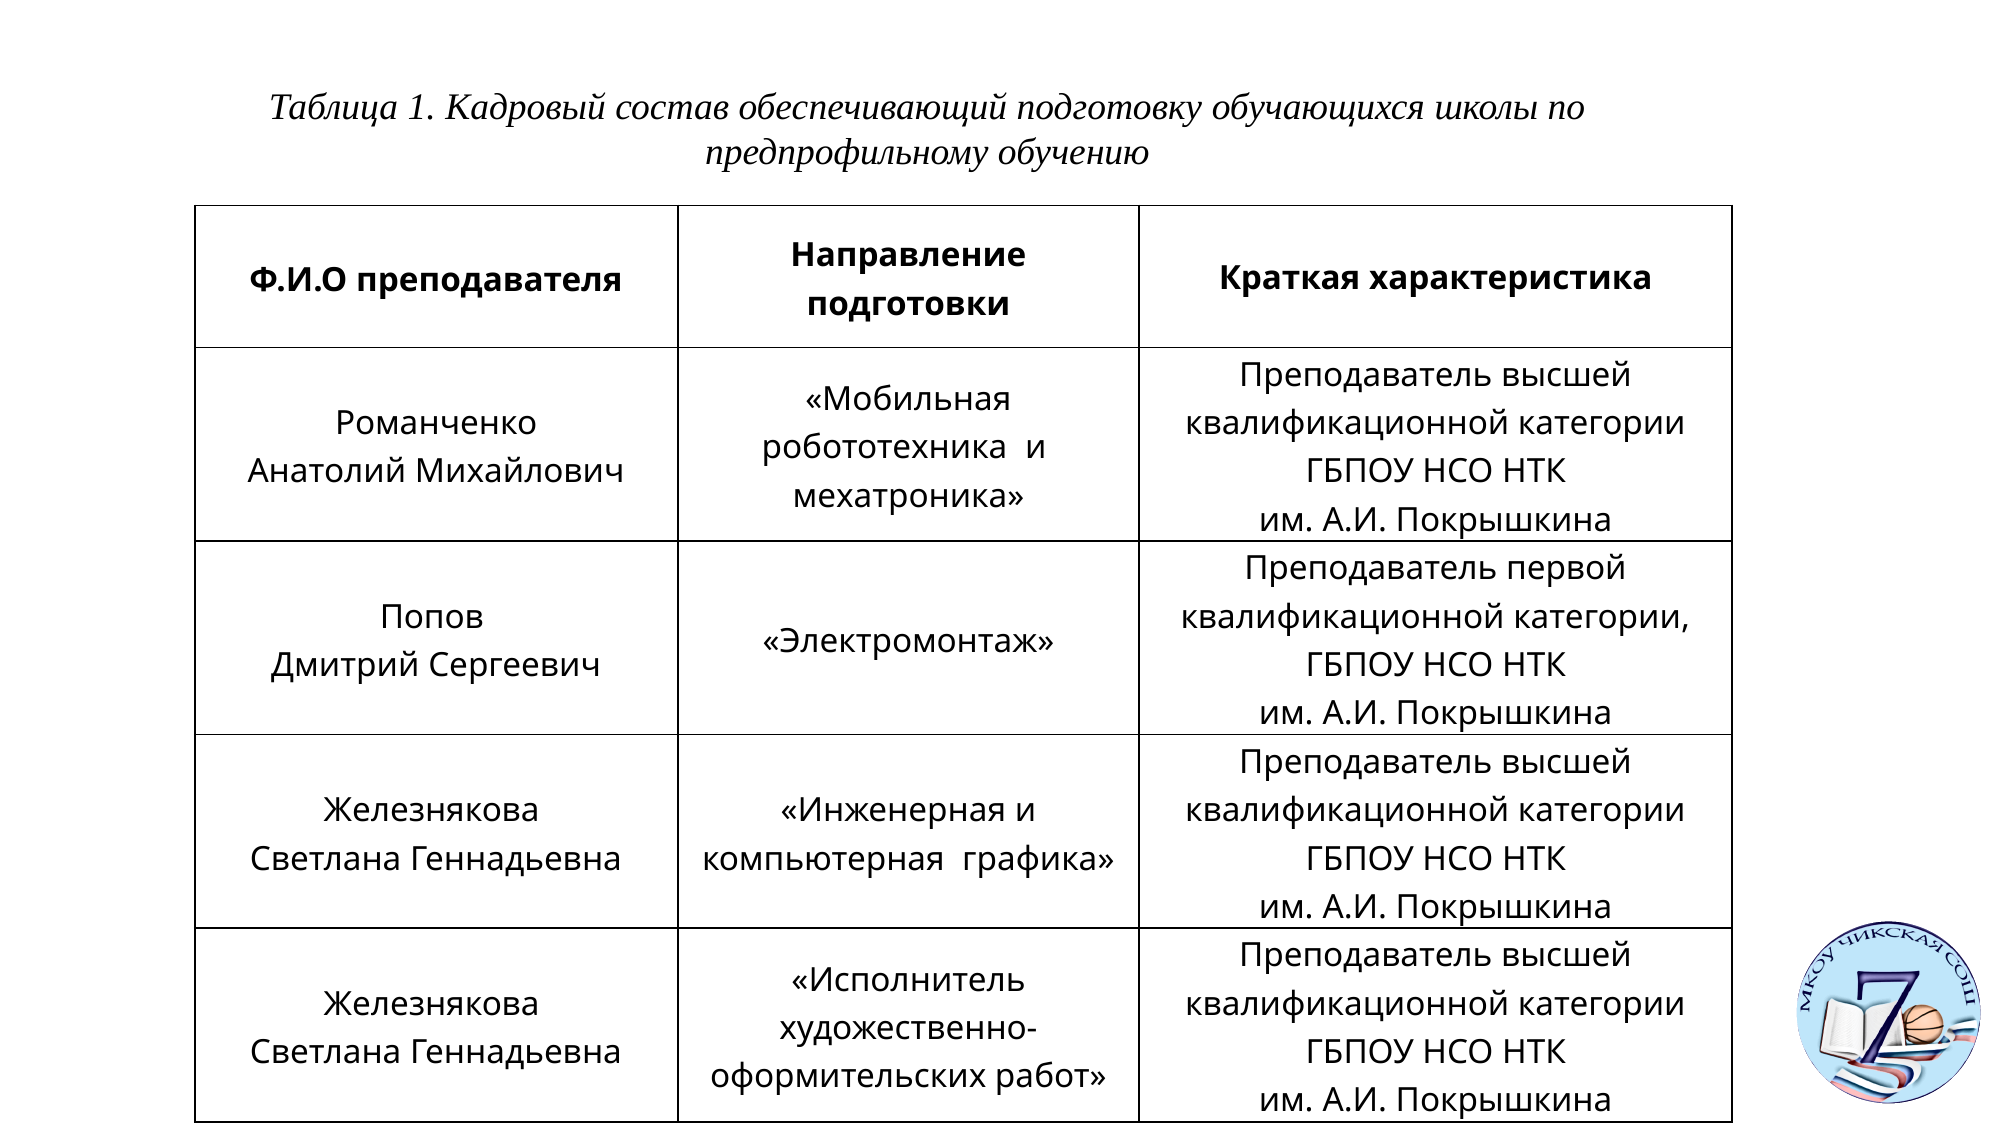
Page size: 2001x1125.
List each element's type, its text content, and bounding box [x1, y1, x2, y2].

table_header Направление подготовки [679, 225, 1138, 347]
picture [1794, 919, 1983, 1106]
table_cell Преподаватель высшей квалификационной категории ГБПОУ НСО НТК им. А.И. Покрышкина [1140, 735, 1731, 927]
table_header Краткая характеристика [1140, 225, 1731, 347]
table_cell «Мобильная робототехника и мехатроника» [679, 348, 1138, 540]
table_cell Преподаватель первой квалификационной категории, ГБПОУ НСО НТК им. А.И. Покрышкина [1140, 542, 1731, 734]
table_cell Попов Дмитрий Сергеевич [196, 542, 677, 734]
text_box Таблица 1. Кадровый состав обеспечивающий подготовку обучающихся школы по предпрофильному обучению [47, 75, 1733, 225]
table_cell «Инженерная и компьютерная графика» [679, 735, 1138, 927]
table_cell Железнякова Светлана Геннадьевна [196, 735, 677, 927]
table_cell Преподаватель высшей квалификационной категории ГБПОУ НСО НТК им. А.И. Покрышкина [1140, 348, 1731, 540]
table_header Ф.И.О преподавателя [196, 225, 677, 347]
table_cell Железнякова Светлана Геннадьевна [196, 929, 677, 1121]
table_cell «Электромонтаж» [679, 542, 1138, 734]
table_cell Романченко Анатолий Михайлович [196, 348, 677, 540]
table_cell «Исполнитель художественно-оформительских работ» [679, 929, 1138, 1121]
table_cell Преподаватель высшей квалификационной категории ГБПОУ НСО НТК им. А.И. Покрышкина [1140, 929, 1731, 1121]
